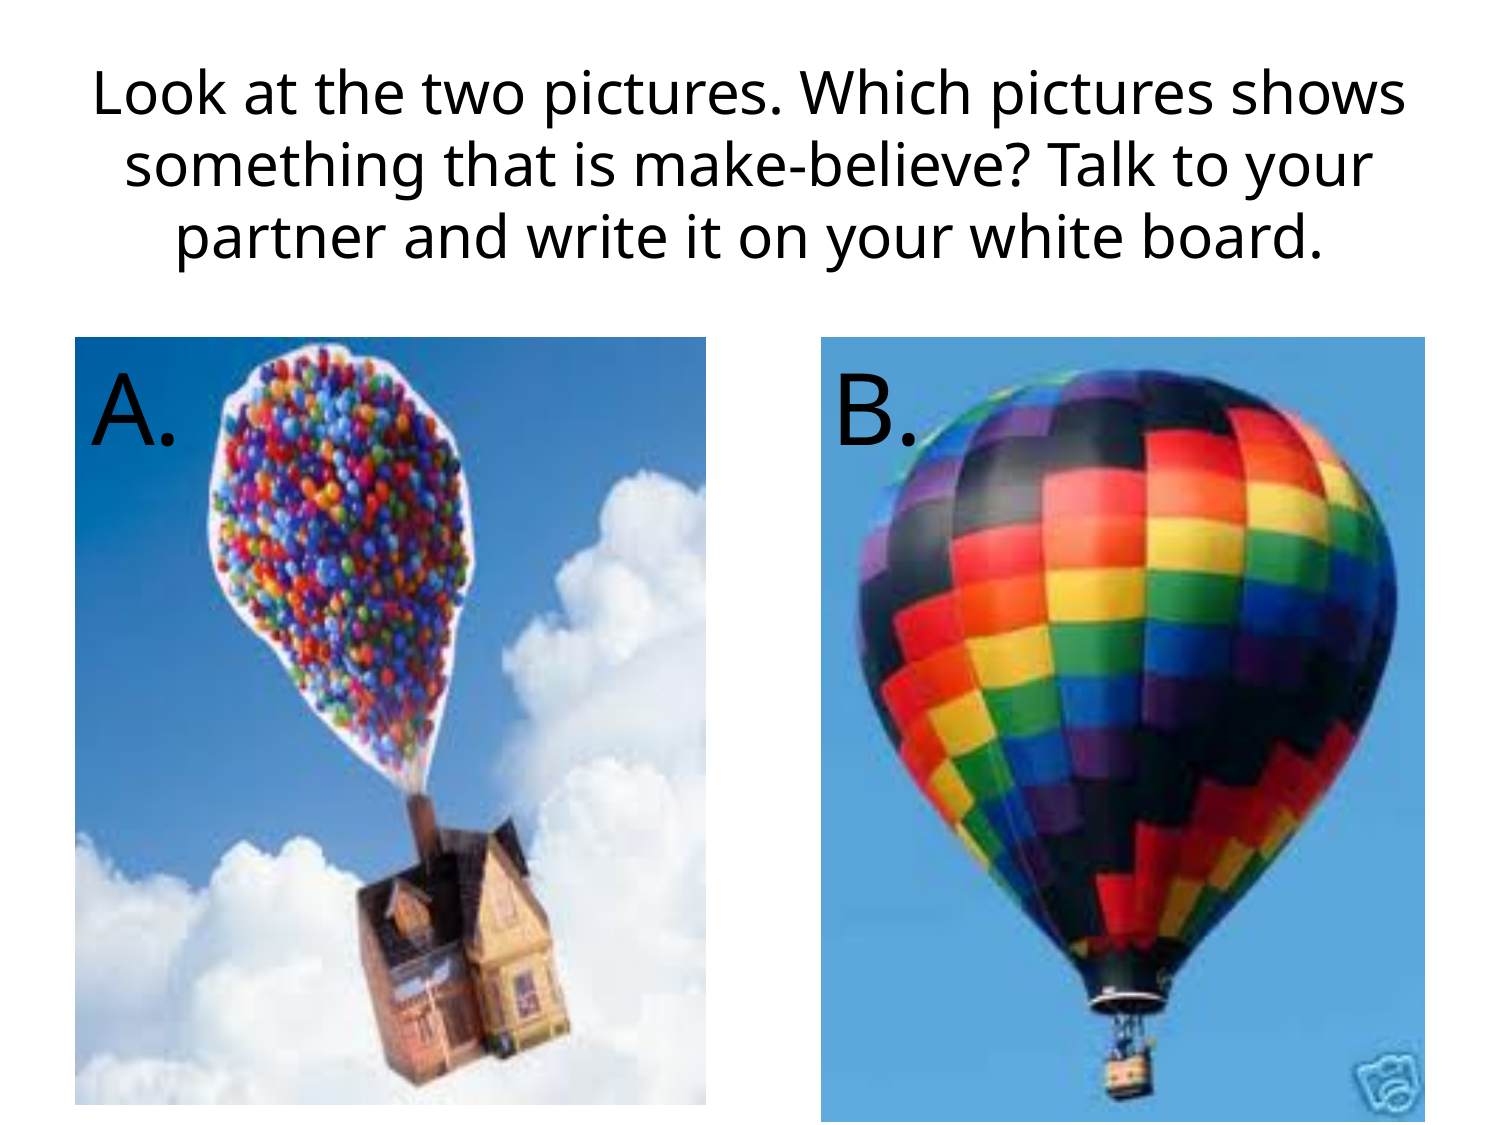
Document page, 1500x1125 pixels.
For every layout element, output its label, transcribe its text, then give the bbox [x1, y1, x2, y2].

title Look at the two pictures. Which pictures shows something that is make-believe? Talk to your partner and write it on your white board. [75, 45, 1425, 280]
picture [74, 337, 706, 1106]
picture [821, 337, 1426, 1122]
